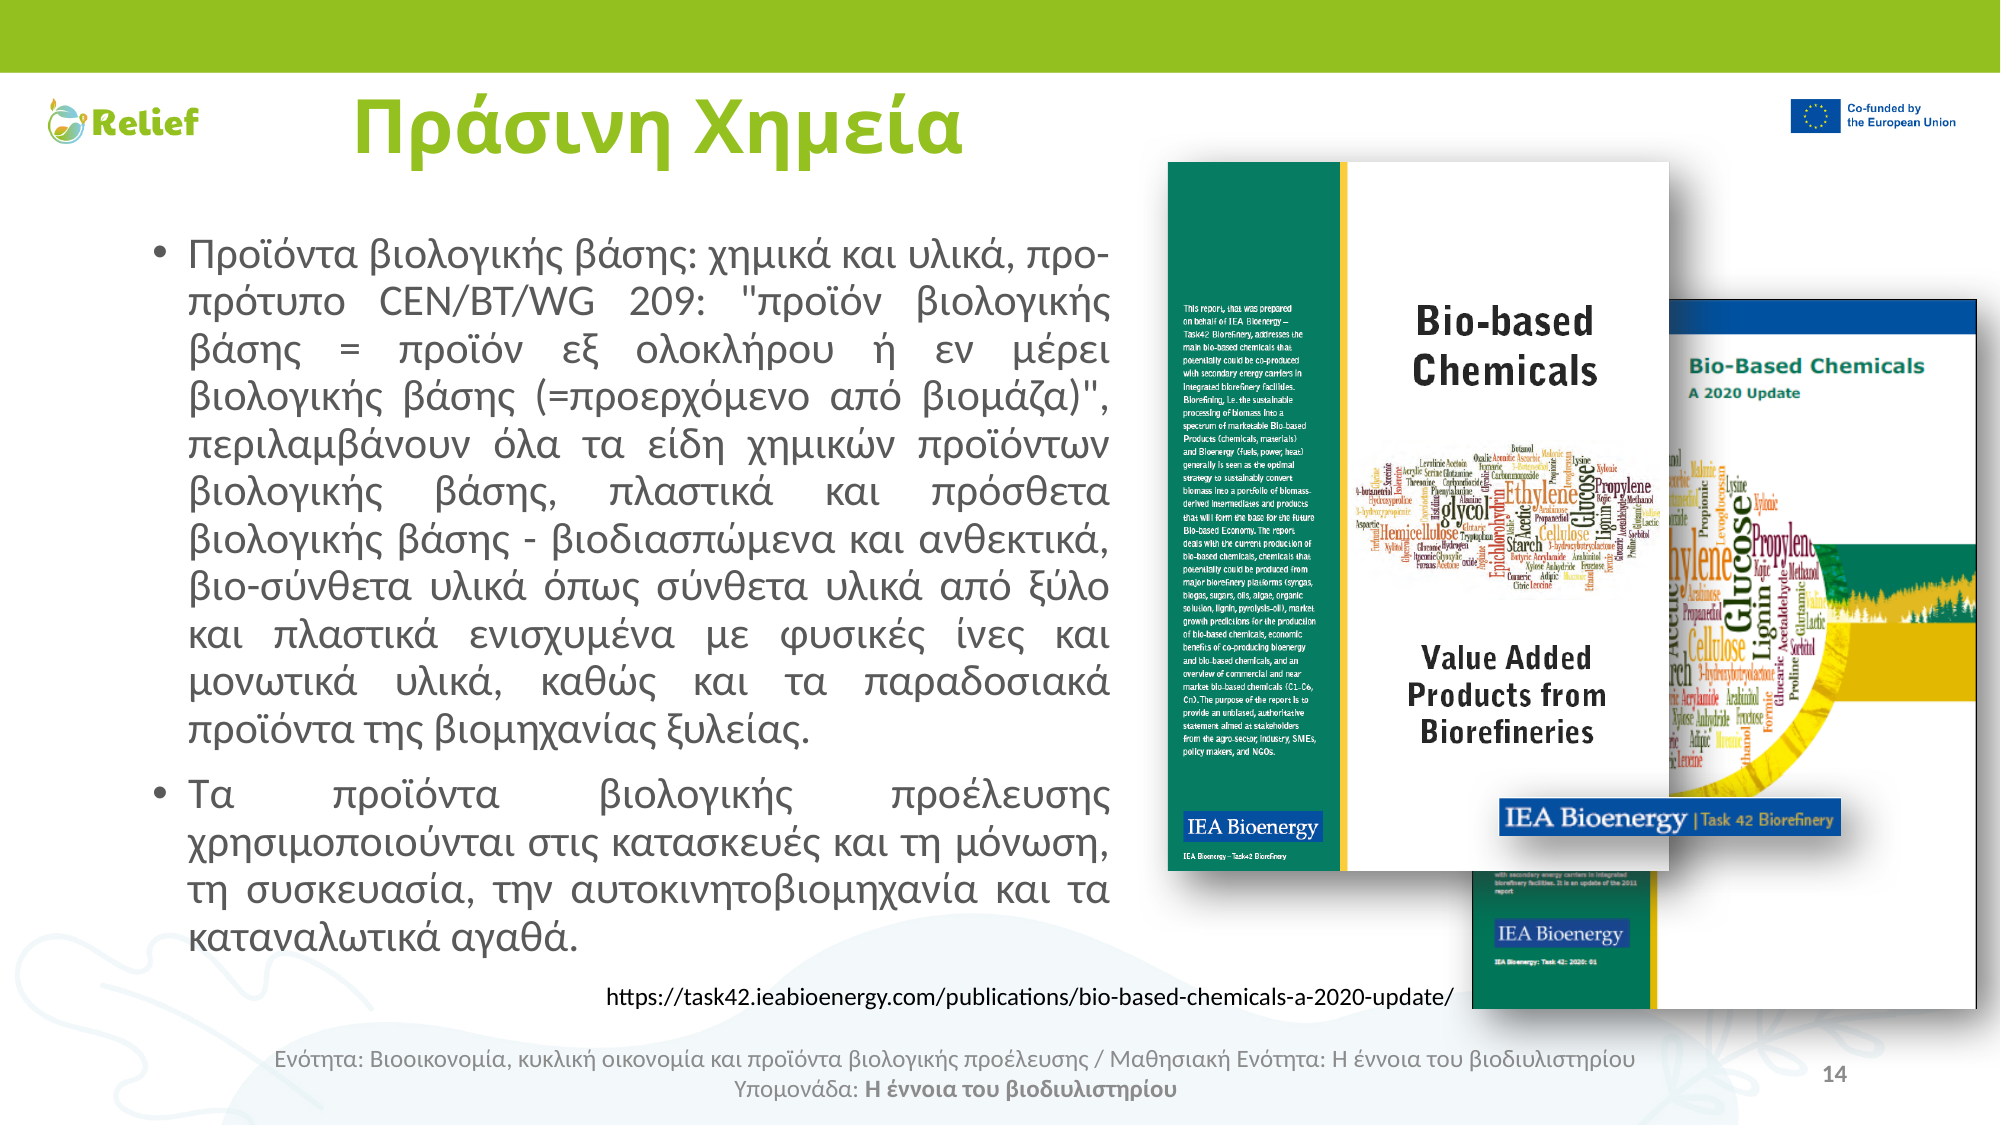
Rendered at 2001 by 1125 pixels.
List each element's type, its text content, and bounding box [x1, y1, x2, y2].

title Πράσινη Χημεία [148, 77, 1168, 182]
slide_number 14 [1787, 1057, 1863, 1103]
text_box https://task42.ieabioenergy.com/publications/bio-based-chemicals-a-2020-update/ [591, 972, 1473, 1018]
footer Ενότητα: Βιοοικονομία, κυκλική οικονομία και προϊόντα βιολογικής προέλευσης / Μαθησιακή Ενότητα: Η έννοια του βιοδιυλιστηρίου Υπομονάδα: Η έννοια του βιοδιυλιστηρίου [137, 1023, 1775, 1122]
picture [0, 0, 2001, 1125]
list Προϊόντα βιολογικής βάσης: χημικά και υλικά, προ-πρότυπο CEN/BT/WG 209: "προϊόν βιολογικής βάσης = προϊόν εξ ολοκλήρου ή εν μέρει βιολογικής βάσης (=προερχόμενο από βιομάζα)", περιλαμβάνουν όλα τα είδη χημικών προϊόντων βιολογικής βάσης, πλαστικά και πρόσθετα βιολογικής βάσης - βιοδιασπώμενα και ανθεκτικά, βιο-σύνθετα υλικά όπως σύνθετα υλικά από ξύλο και πλαστικά ενισχυμένα με φυσικές ίνες και μονωτικά υλικά, καθώς και τα παραδοσιακά προϊόντα της βιομηχανίας ξυλείας. Τα προϊόντα βιολογικής προέλευσης χρησιμοποιούνται στις κατασκευές και τη μόνωση, τη συσκευασία, την αυτοκινητοβιομηχανία και τα καταναλωτικά αγαθά. [137, 222, 1127, 1014]
